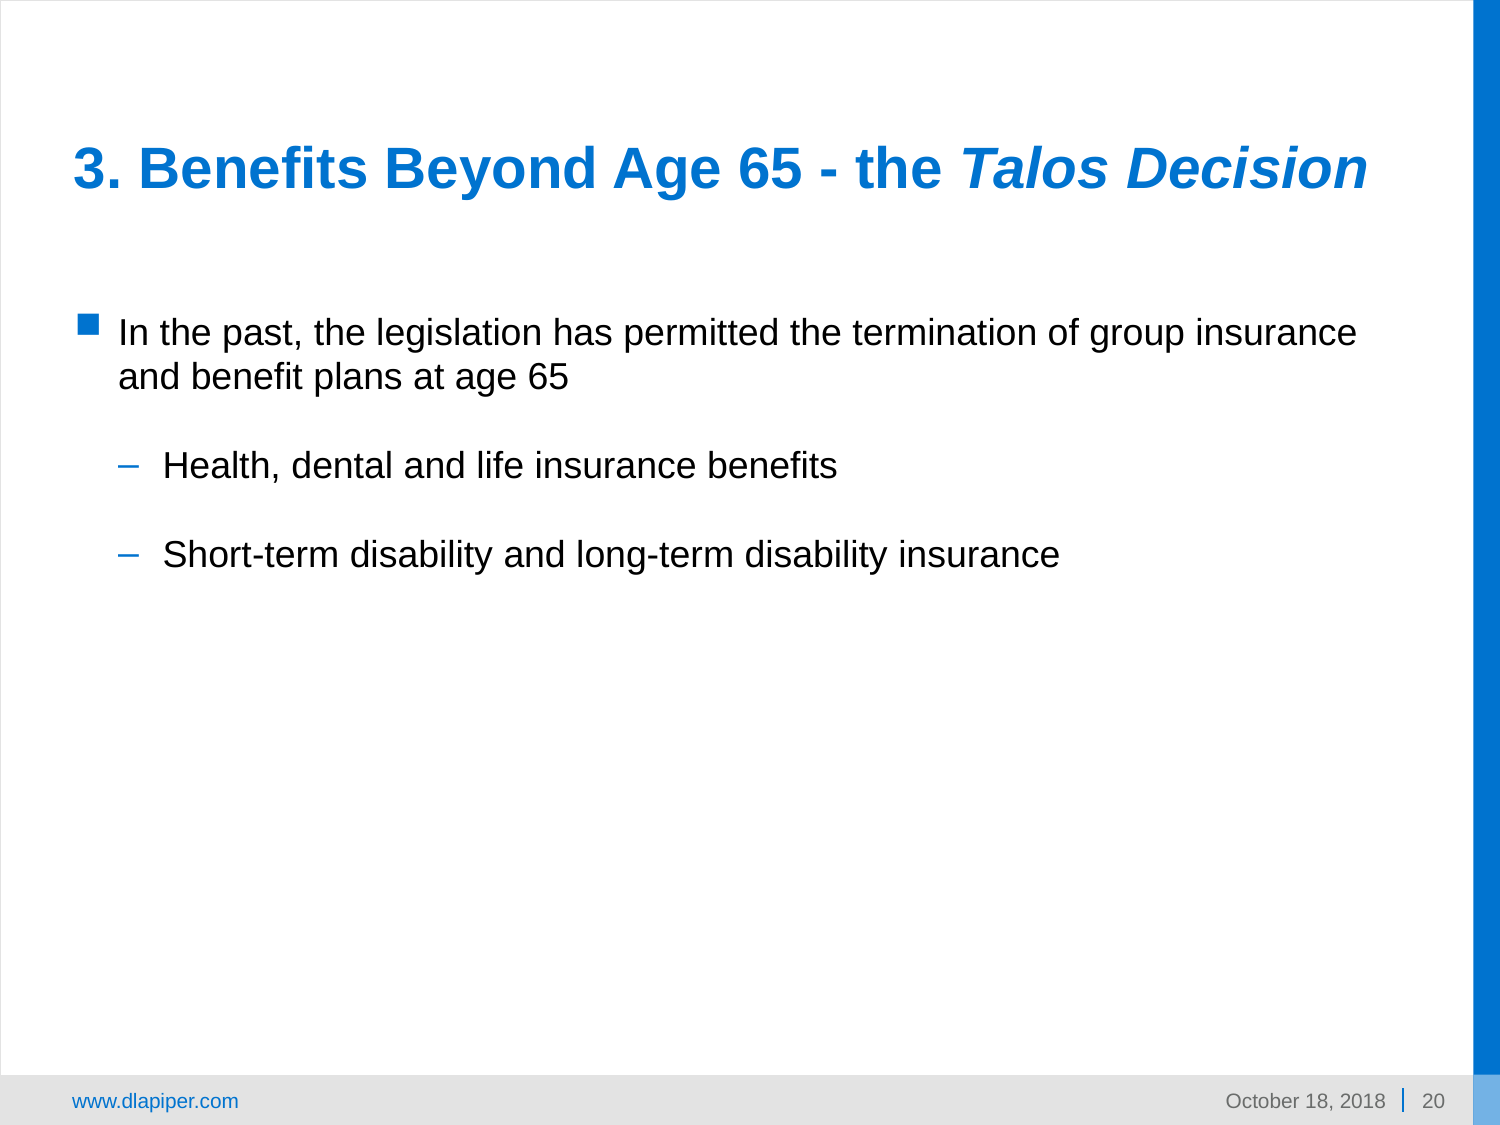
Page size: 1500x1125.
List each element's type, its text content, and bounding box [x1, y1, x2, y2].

title 3. Benefits Beyond Age 65 - the Talos Decision [73, 47, 1427, 296]
list In the past, the legislation has permitted the termination of group insurance and benefit plans at age 65 Health, dental and life insurance benefits Short-term disability and long-term disability insurance [73, 307, 1427, 1064]
